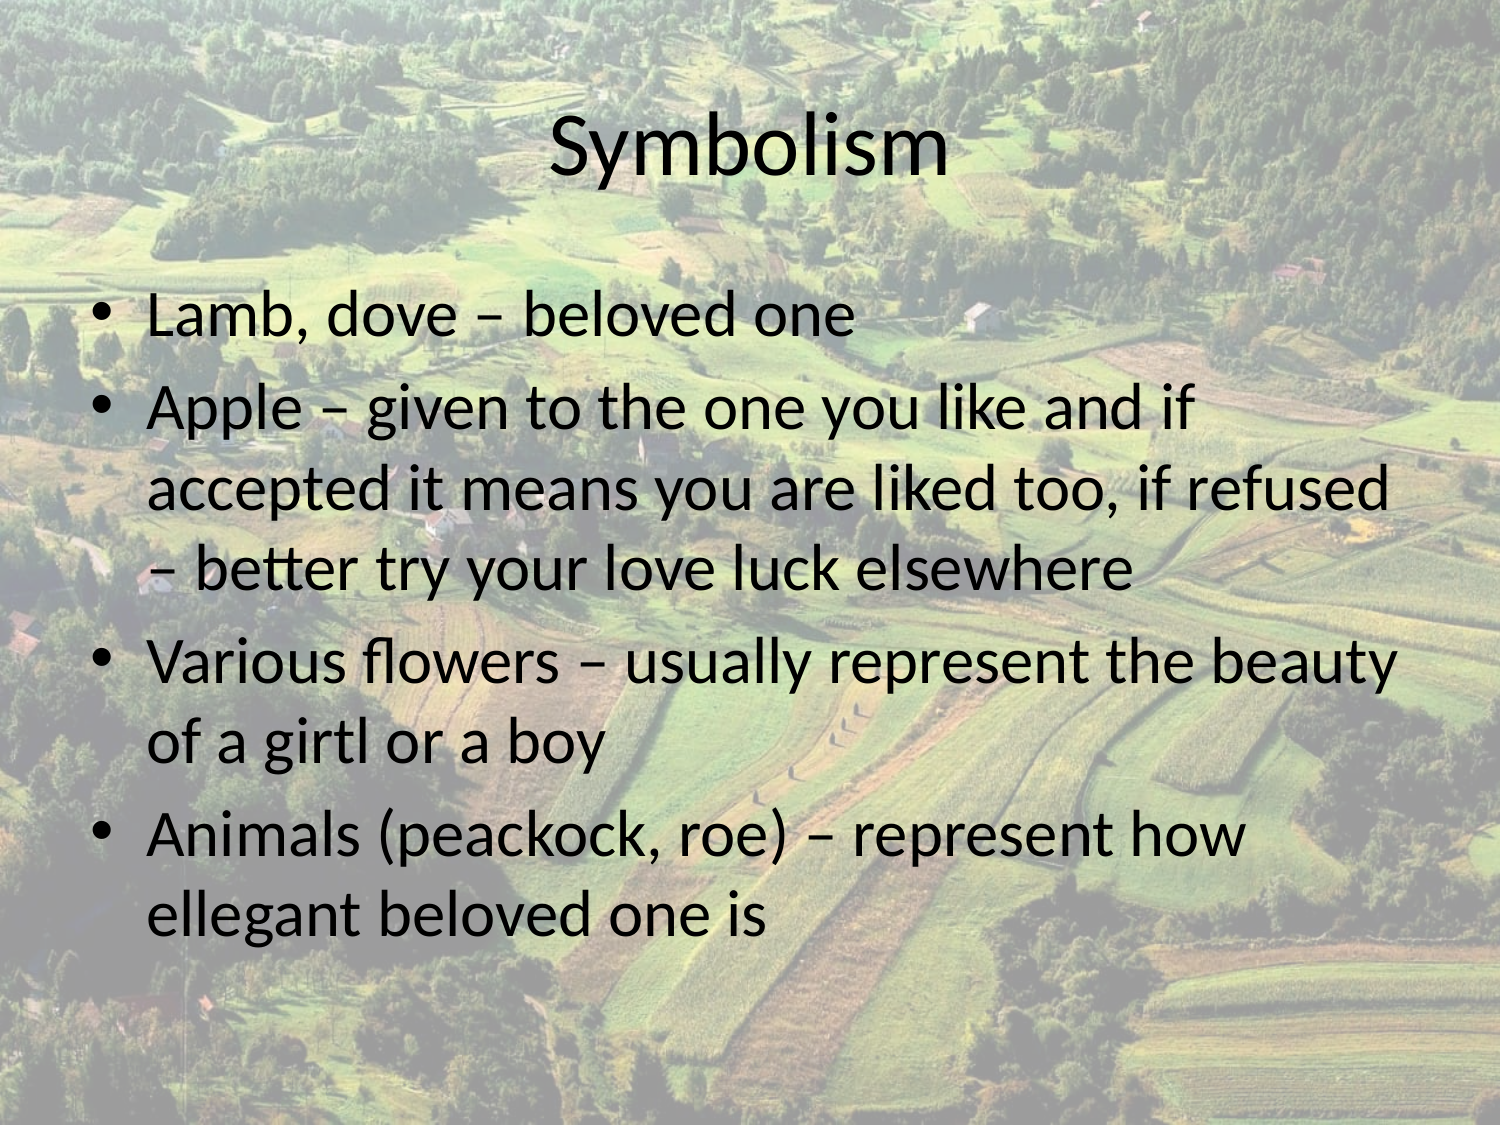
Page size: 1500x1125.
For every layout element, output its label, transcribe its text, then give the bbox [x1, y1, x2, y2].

list Lamb, dove – beloved one Apple – given to the one you like and if accepted it means you are liked too, if refused – better try your love luck elsewhere Various flowers – usually represent the beauty of a girtl or a boy Animals (peackock, roe) – represent how ellegant beloved one is [75, 262, 1425, 1005]
title Symbolism [75, 45, 1425, 233]
